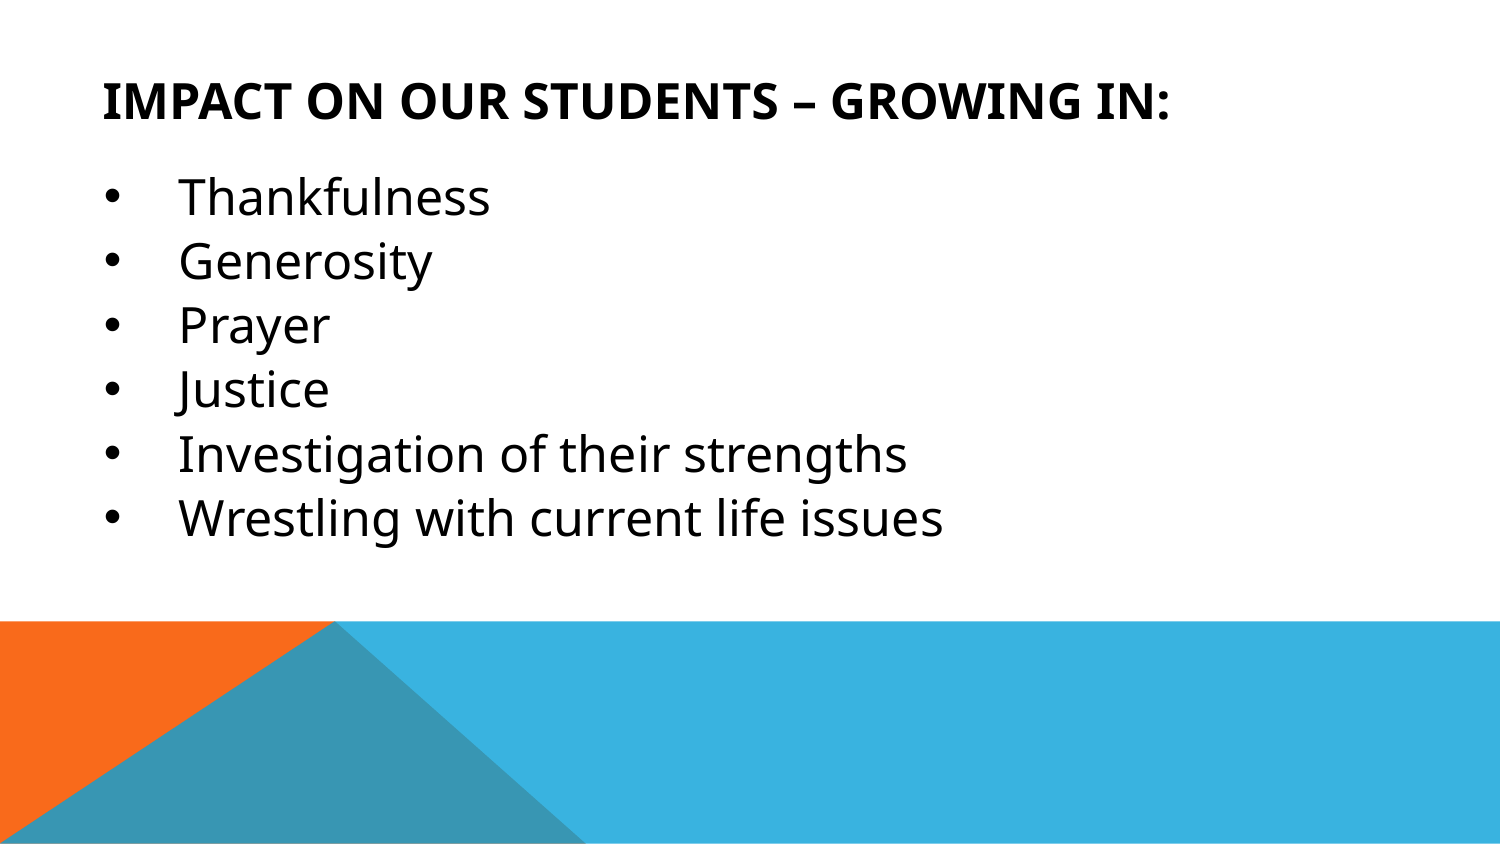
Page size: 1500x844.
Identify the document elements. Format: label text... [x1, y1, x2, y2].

title Impact On Our Students – Growing IN: [87, 65, 1322, 133]
list Thankfulness Generosity Prayer Justice Investigation of their strengths Wrestling with current life issues [87, 157, 1363, 585]
